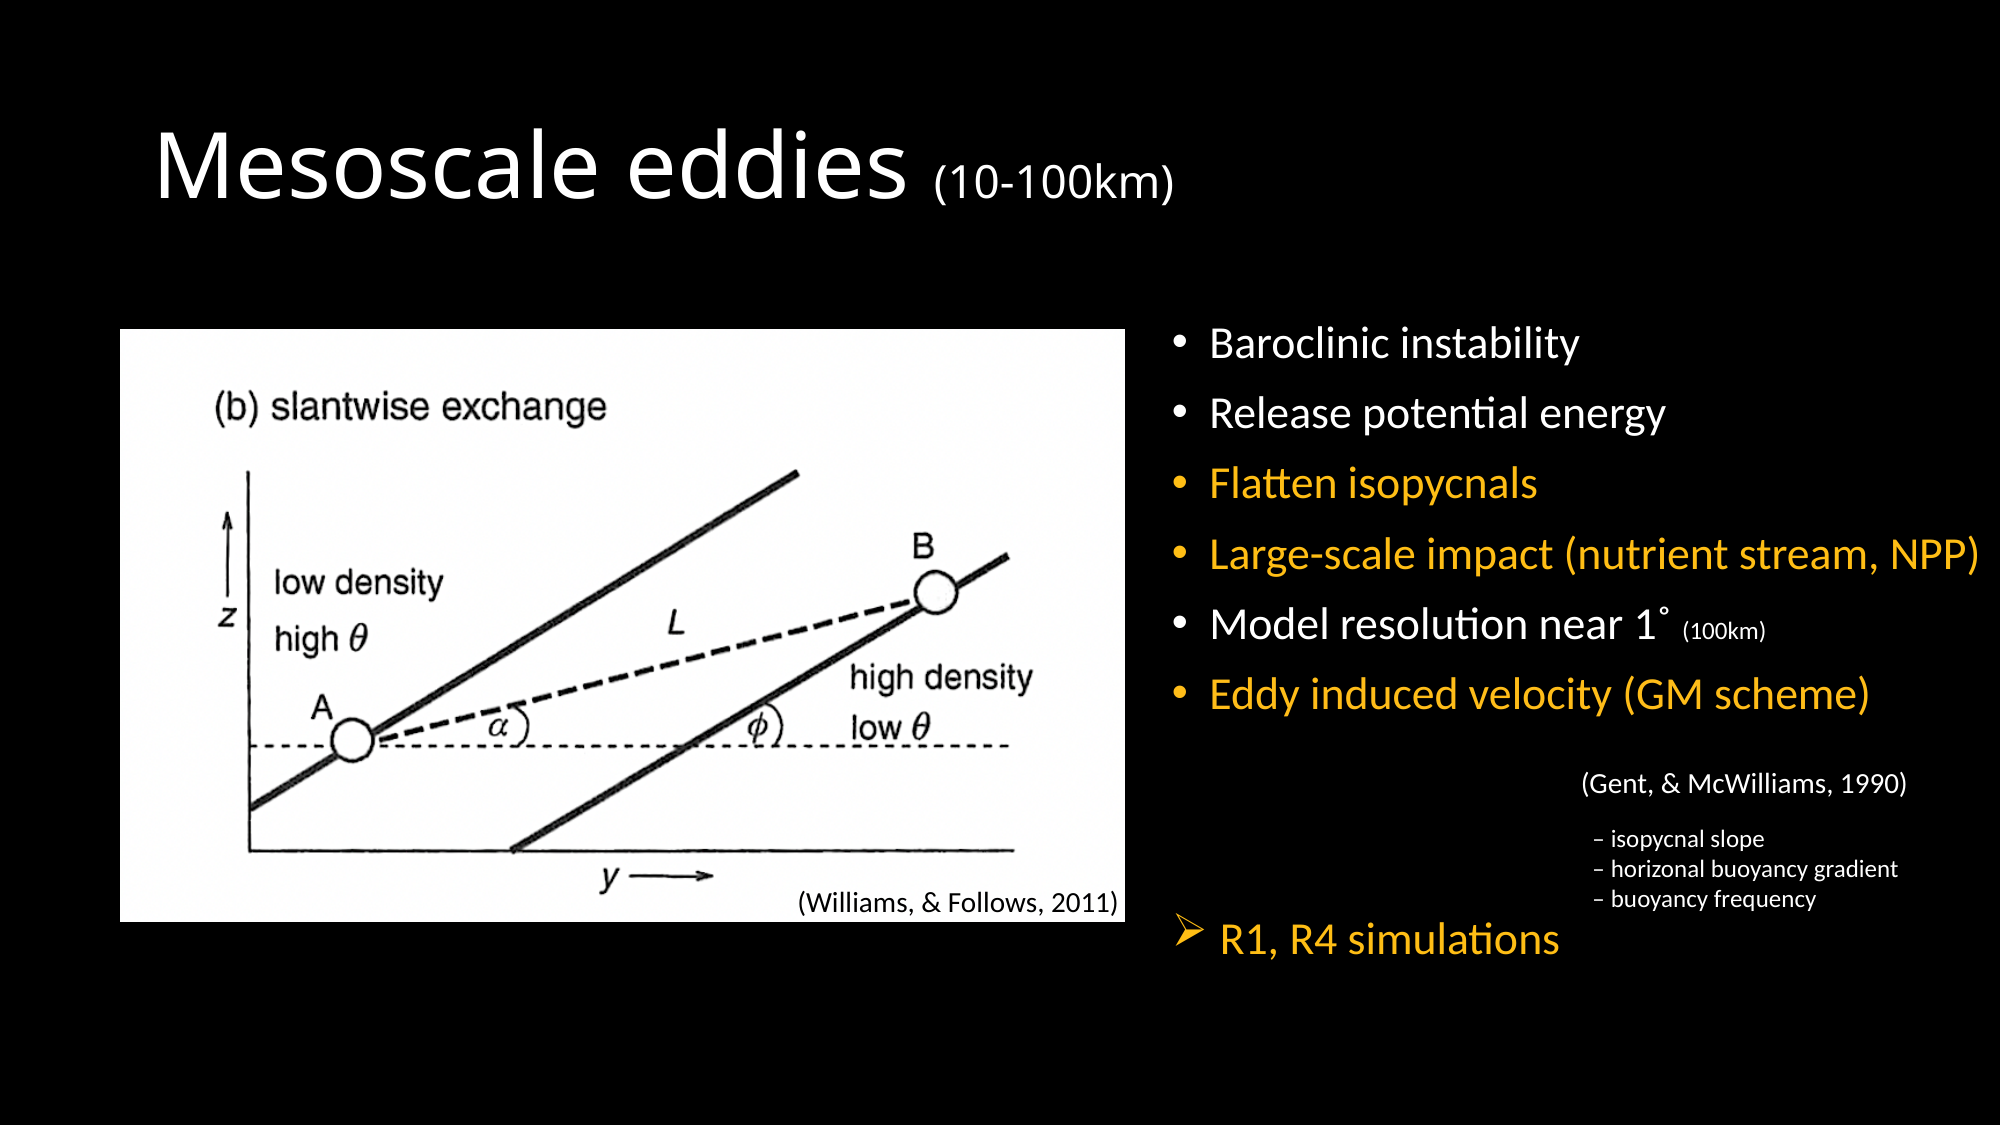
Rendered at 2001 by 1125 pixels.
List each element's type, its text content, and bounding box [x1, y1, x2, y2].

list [120, 329, 1125, 922]
text_box (Gent, & McWilliams, 1990) [1566, 757, 2000, 807]
title Mesoscale eddies (10-100km) [137, 59, 1863, 278]
text_box (Williams, & Follows, 2011) [782, 876, 1172, 926]
